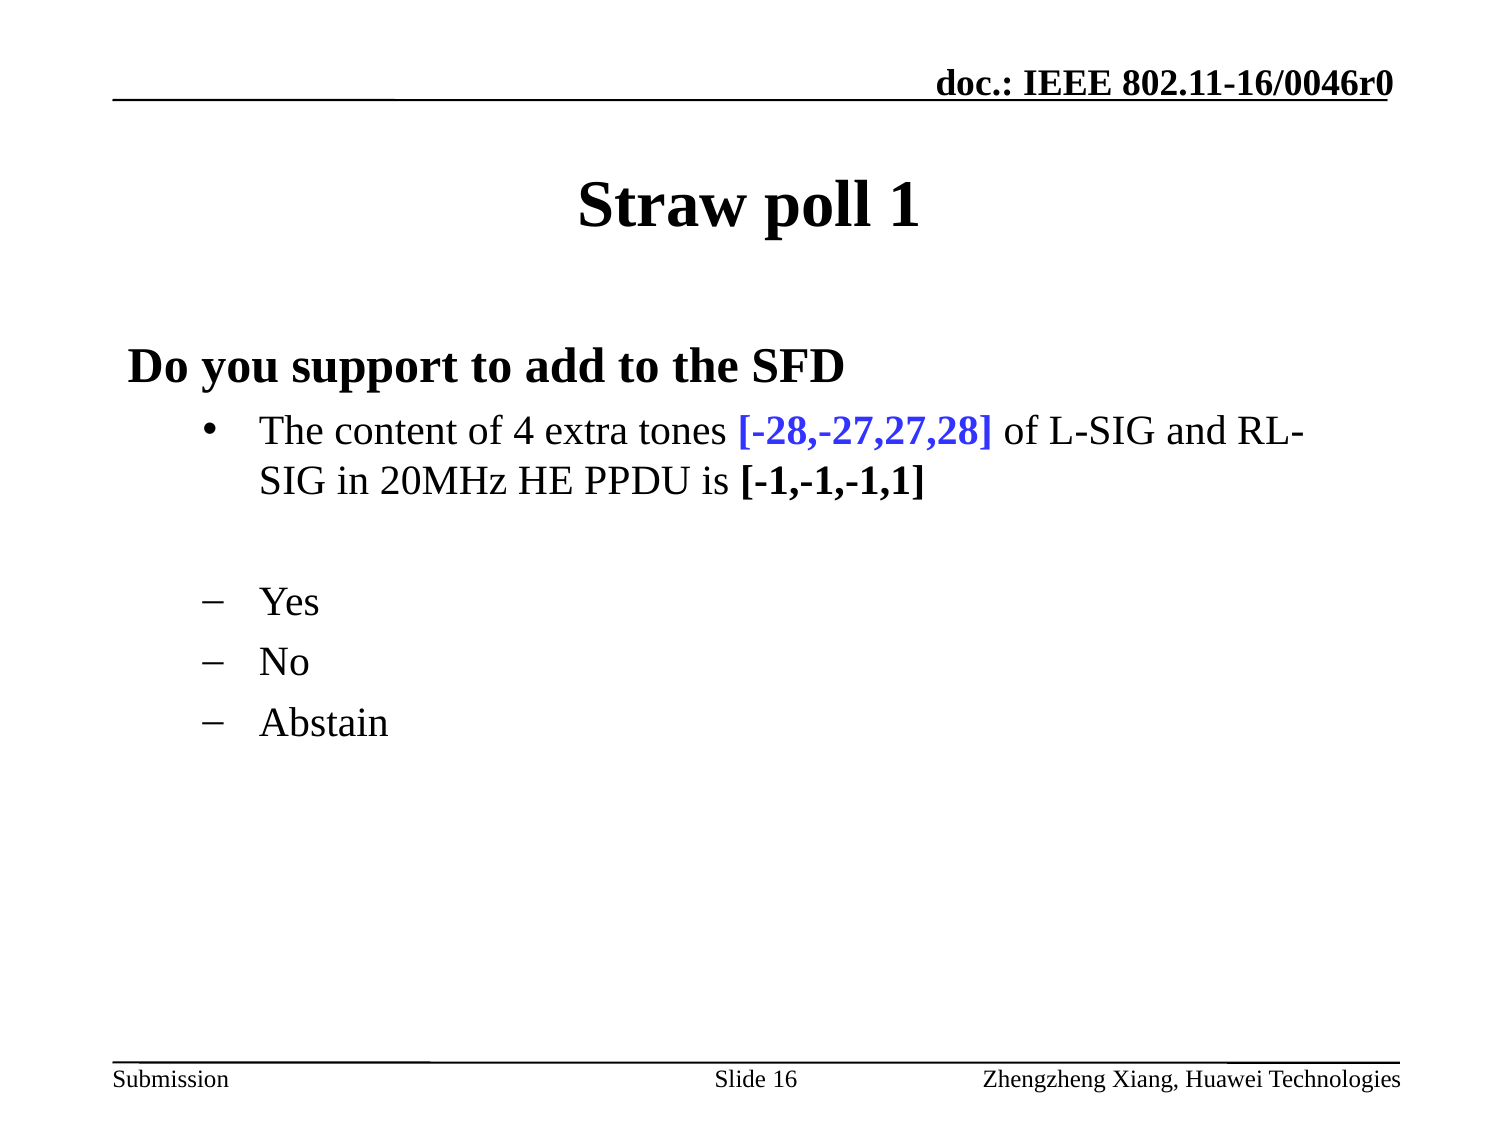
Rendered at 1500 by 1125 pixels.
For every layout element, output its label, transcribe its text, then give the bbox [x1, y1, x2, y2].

footer Zhengzheng Xiang, Huawei Technologies [949, 1061, 1402, 1093]
list Do you support to add to the SFD The content of 4 extra tones [-28,-27,27,28] of L-SIG and RL-SIG in 20MHz HE PPDU is [-1,-1,-1,1] Yes No Abstain [112, 324, 1388, 1000]
title Straw poll 1 [112, 112, 1388, 288]
slide_number Slide 16 [712, 1061, 800, 1123]
